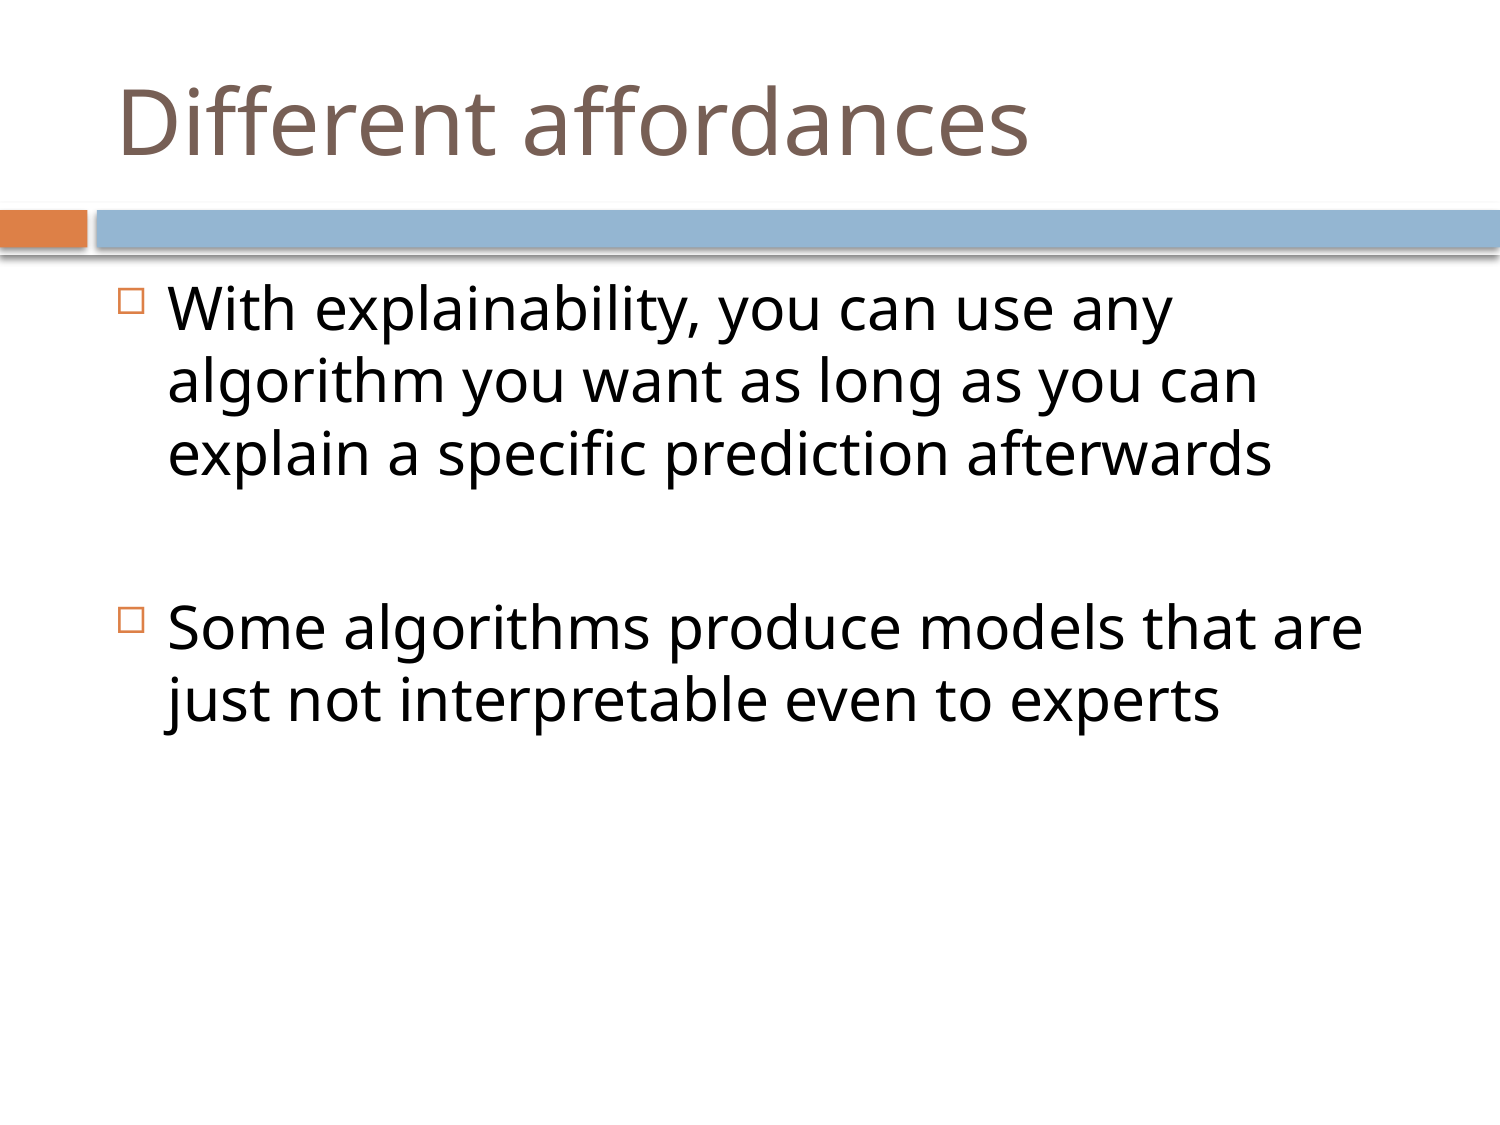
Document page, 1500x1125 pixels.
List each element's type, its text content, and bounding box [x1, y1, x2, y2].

title Different affordances [100, 37, 1438, 200]
list With explainability, you can use any algorithm you want as long as you can explain a specific prediction afterwards Some algorithms produce models that are just not interpretable even to experts [100, 262, 1438, 1000]
